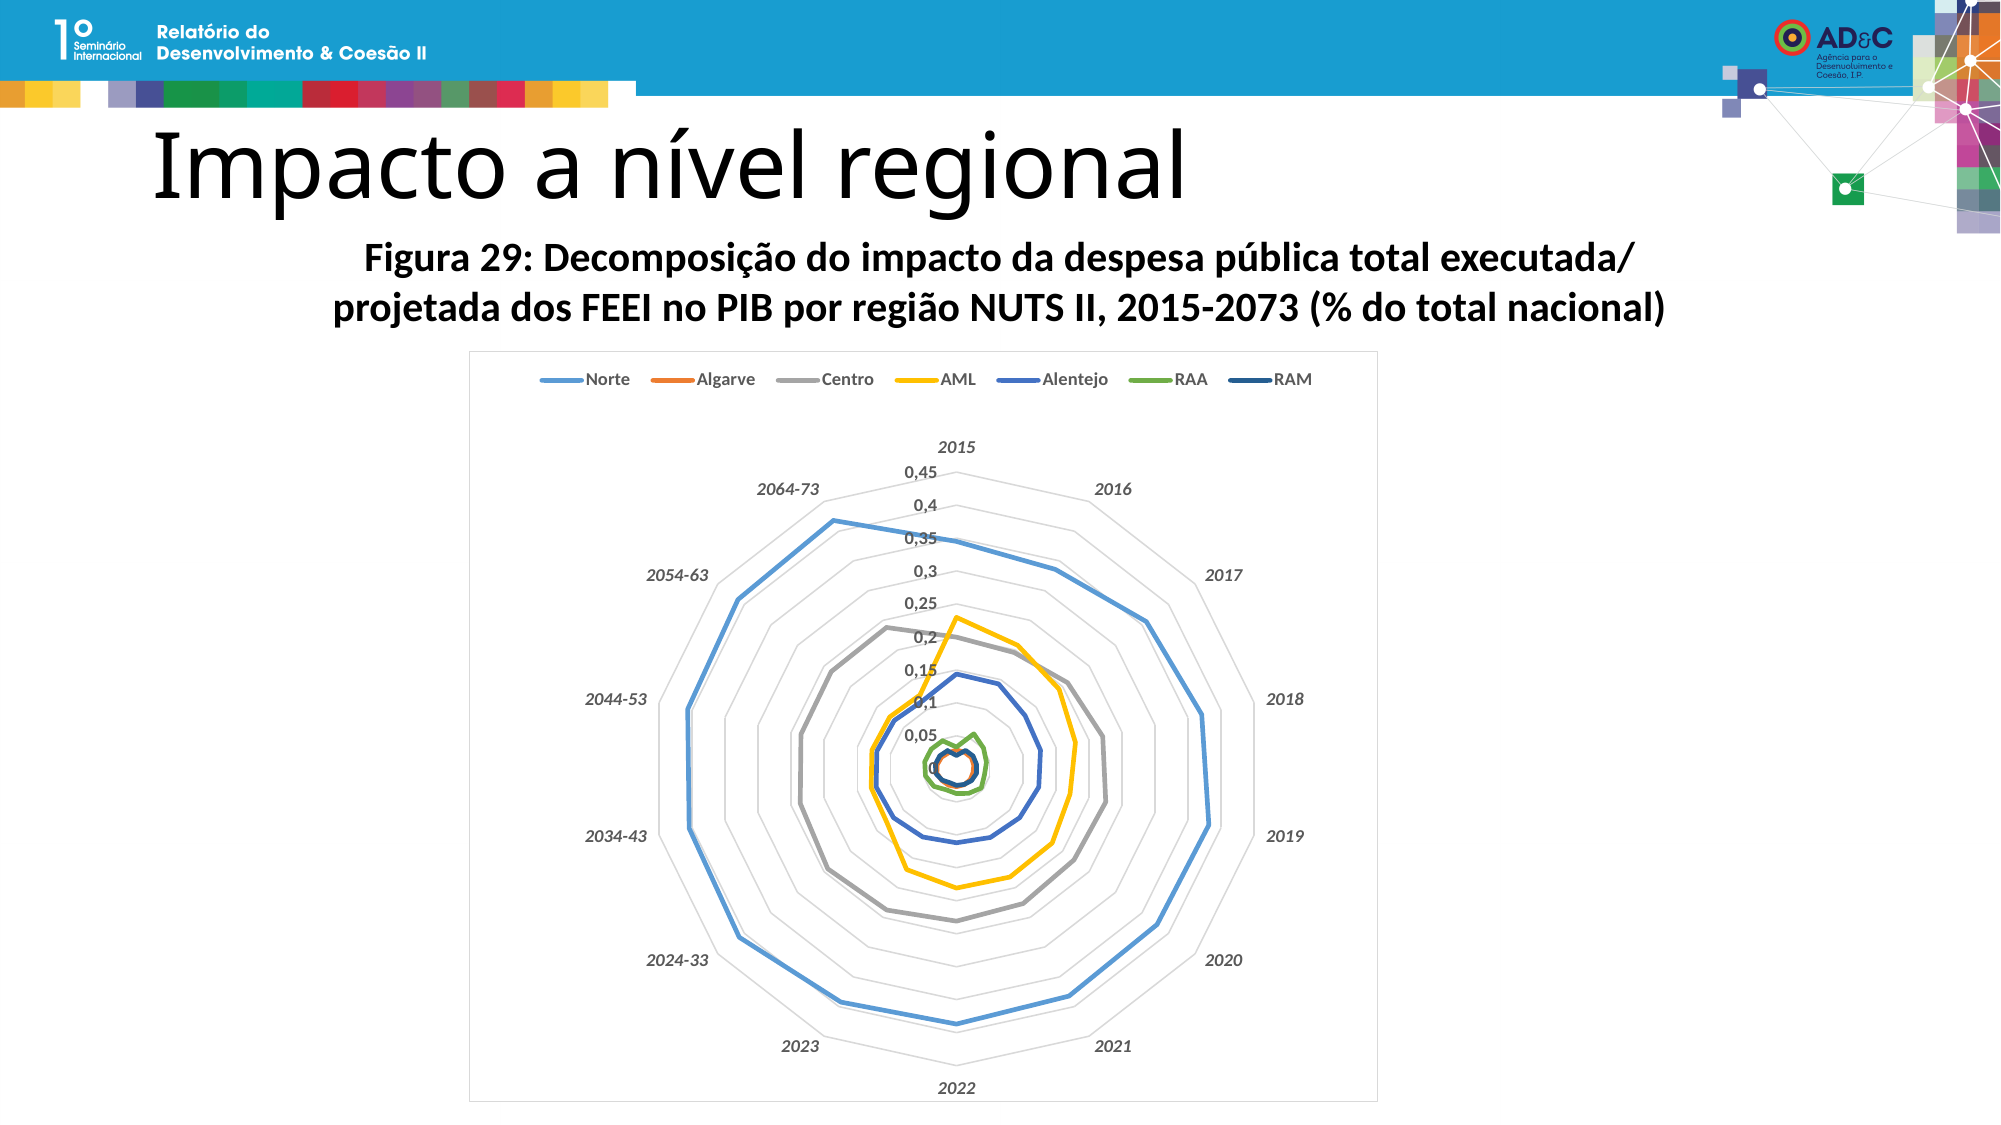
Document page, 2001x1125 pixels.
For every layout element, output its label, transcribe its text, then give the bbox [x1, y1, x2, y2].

picture [0, 0, 2001, 1125]
text_box Figura 29: Decomposição do impacto da despesa pública total executada/ projetada dos FEEI no PIB por região NUTS II, 2015-2073 (% do total nacional) [297, 222, 1703, 338]
title Impacto a nível regional [137, 59, 1863, 278]
